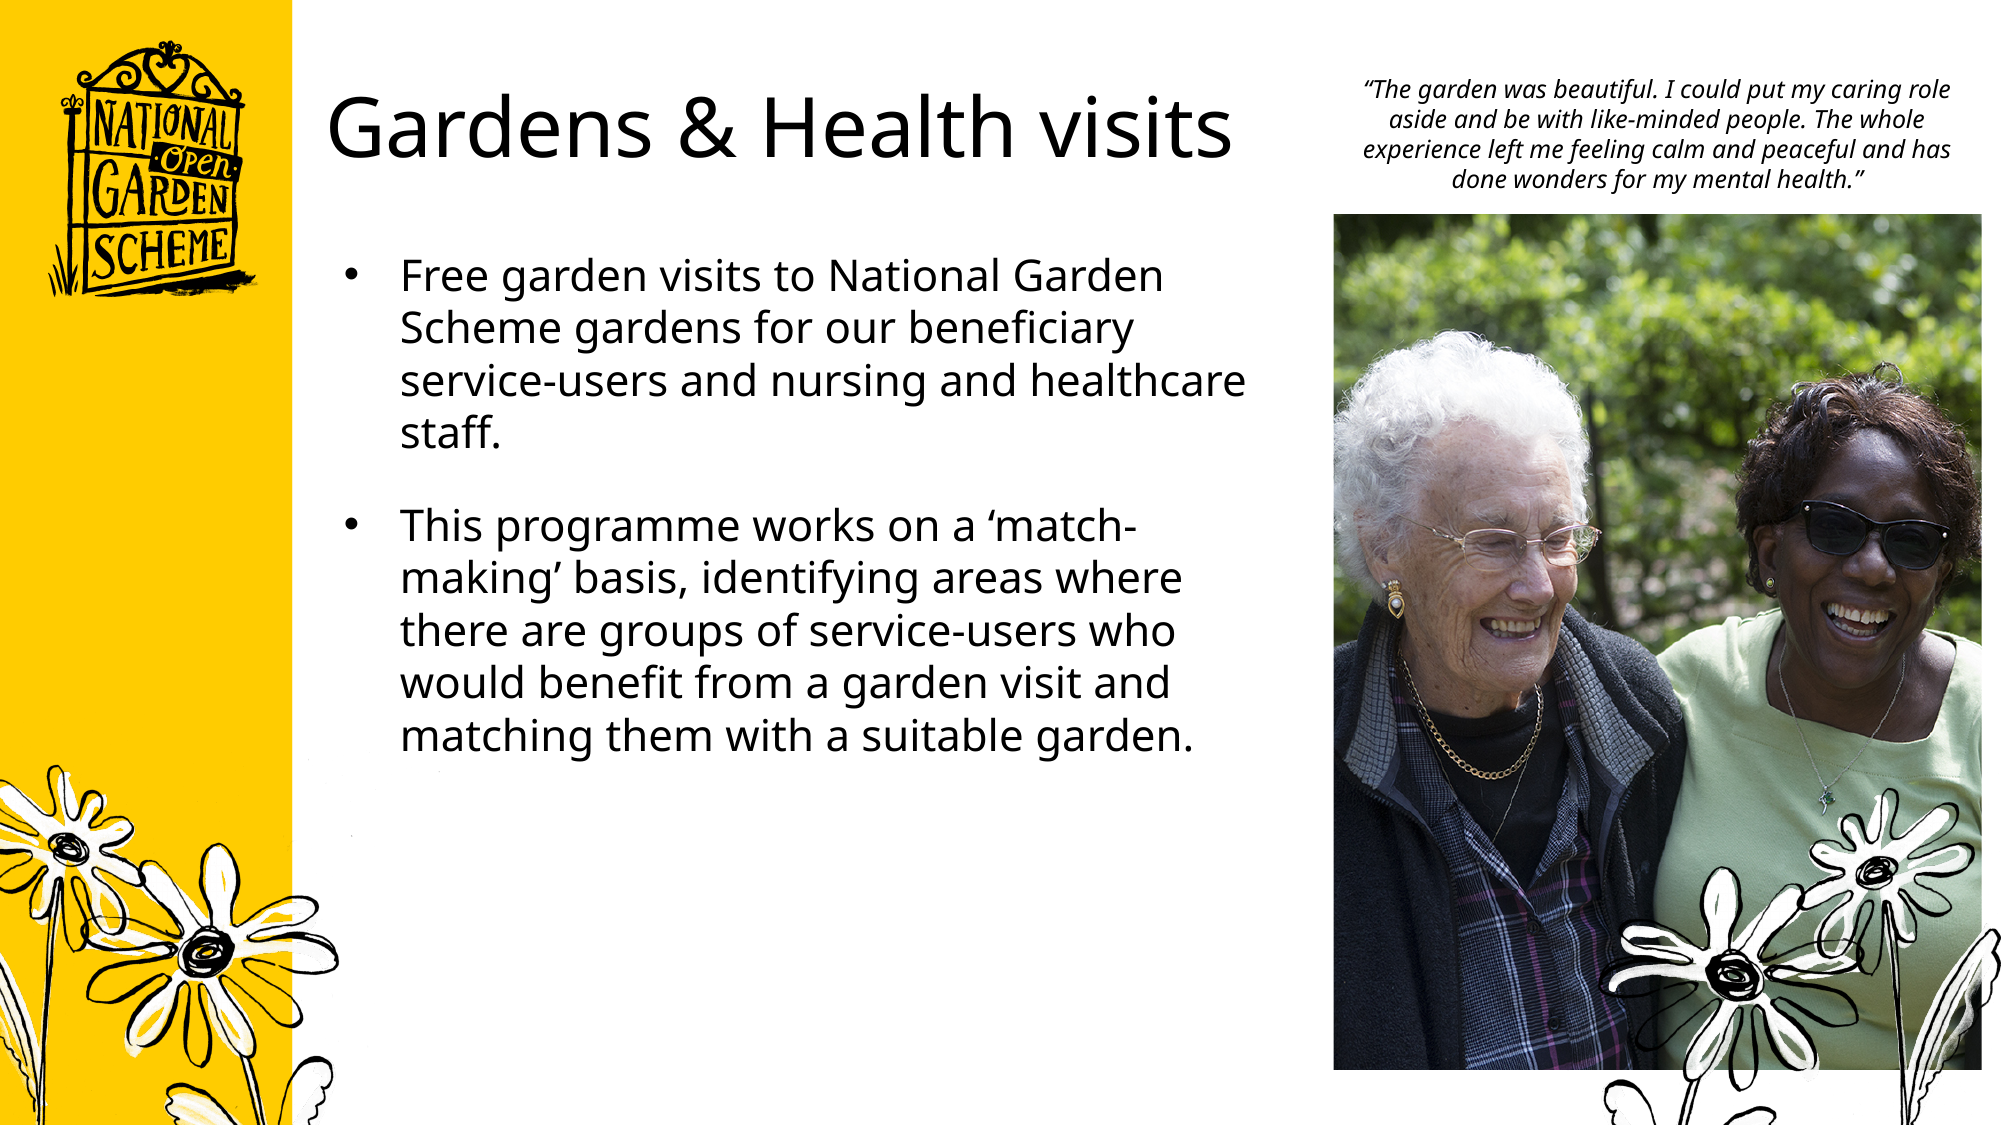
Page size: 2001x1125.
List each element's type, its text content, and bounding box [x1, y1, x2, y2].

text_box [0, 0, 444, 1125]
text_box Free garden visits to National Garden Scheme gardens for our beneficiary service-users and nursing and healthcare staff. This programme works on a ‘match-making’ basis, identifying areas where there are groups of service-users who would benefit from a garden visit and matching them with a suitable garden. [444, 240, 1277, 900]
text_box Gardens & Health visits [444, 66, 1345, 182]
picture [1333, 214, 2001, 1125]
text_box “The garden was beautiful. I could put my caring role aside and be with like-minded people. The whole experience left me feeling calm and peaceful and has done wonders for my mental health.” [1345, 66, 1970, 201]
